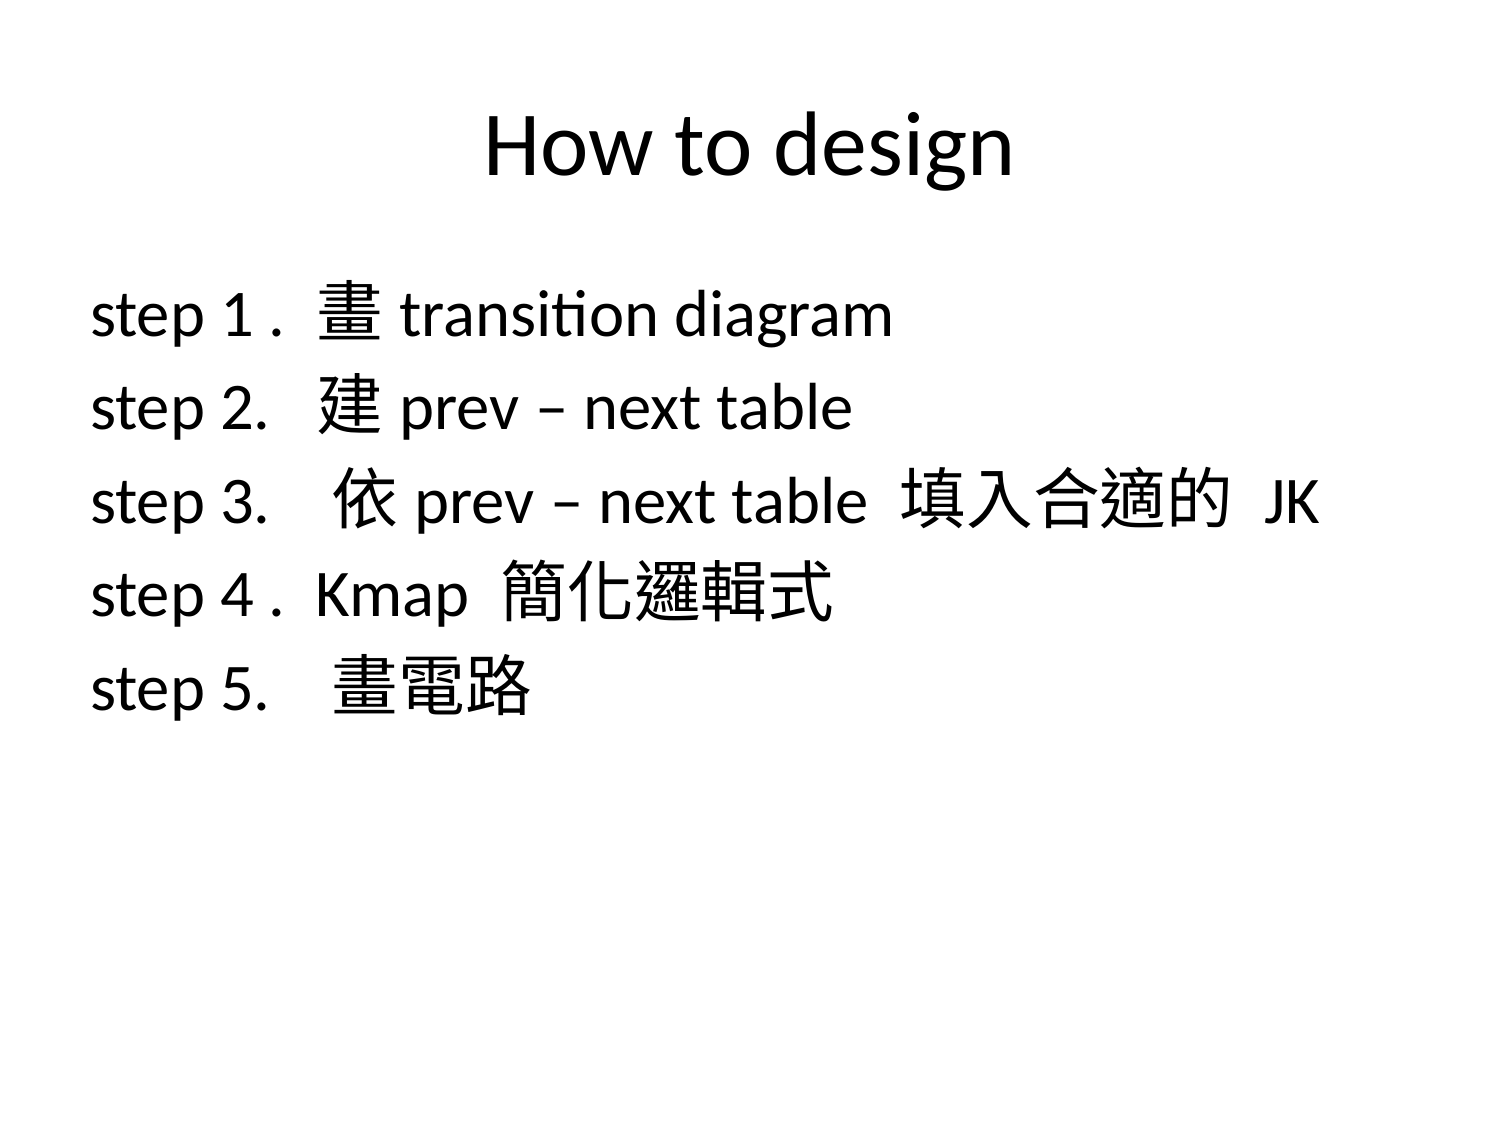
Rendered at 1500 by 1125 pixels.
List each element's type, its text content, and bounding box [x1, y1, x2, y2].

list step 1 . 畫transition diagram step 2. 建prev – next table step 3. 依prev – next table 填入合適的 JK step 4 . Kmap 簡化邏輯式 step 5. 畫電路 [75, 262, 1425, 1005]
title How to design [75, 45, 1425, 233]
